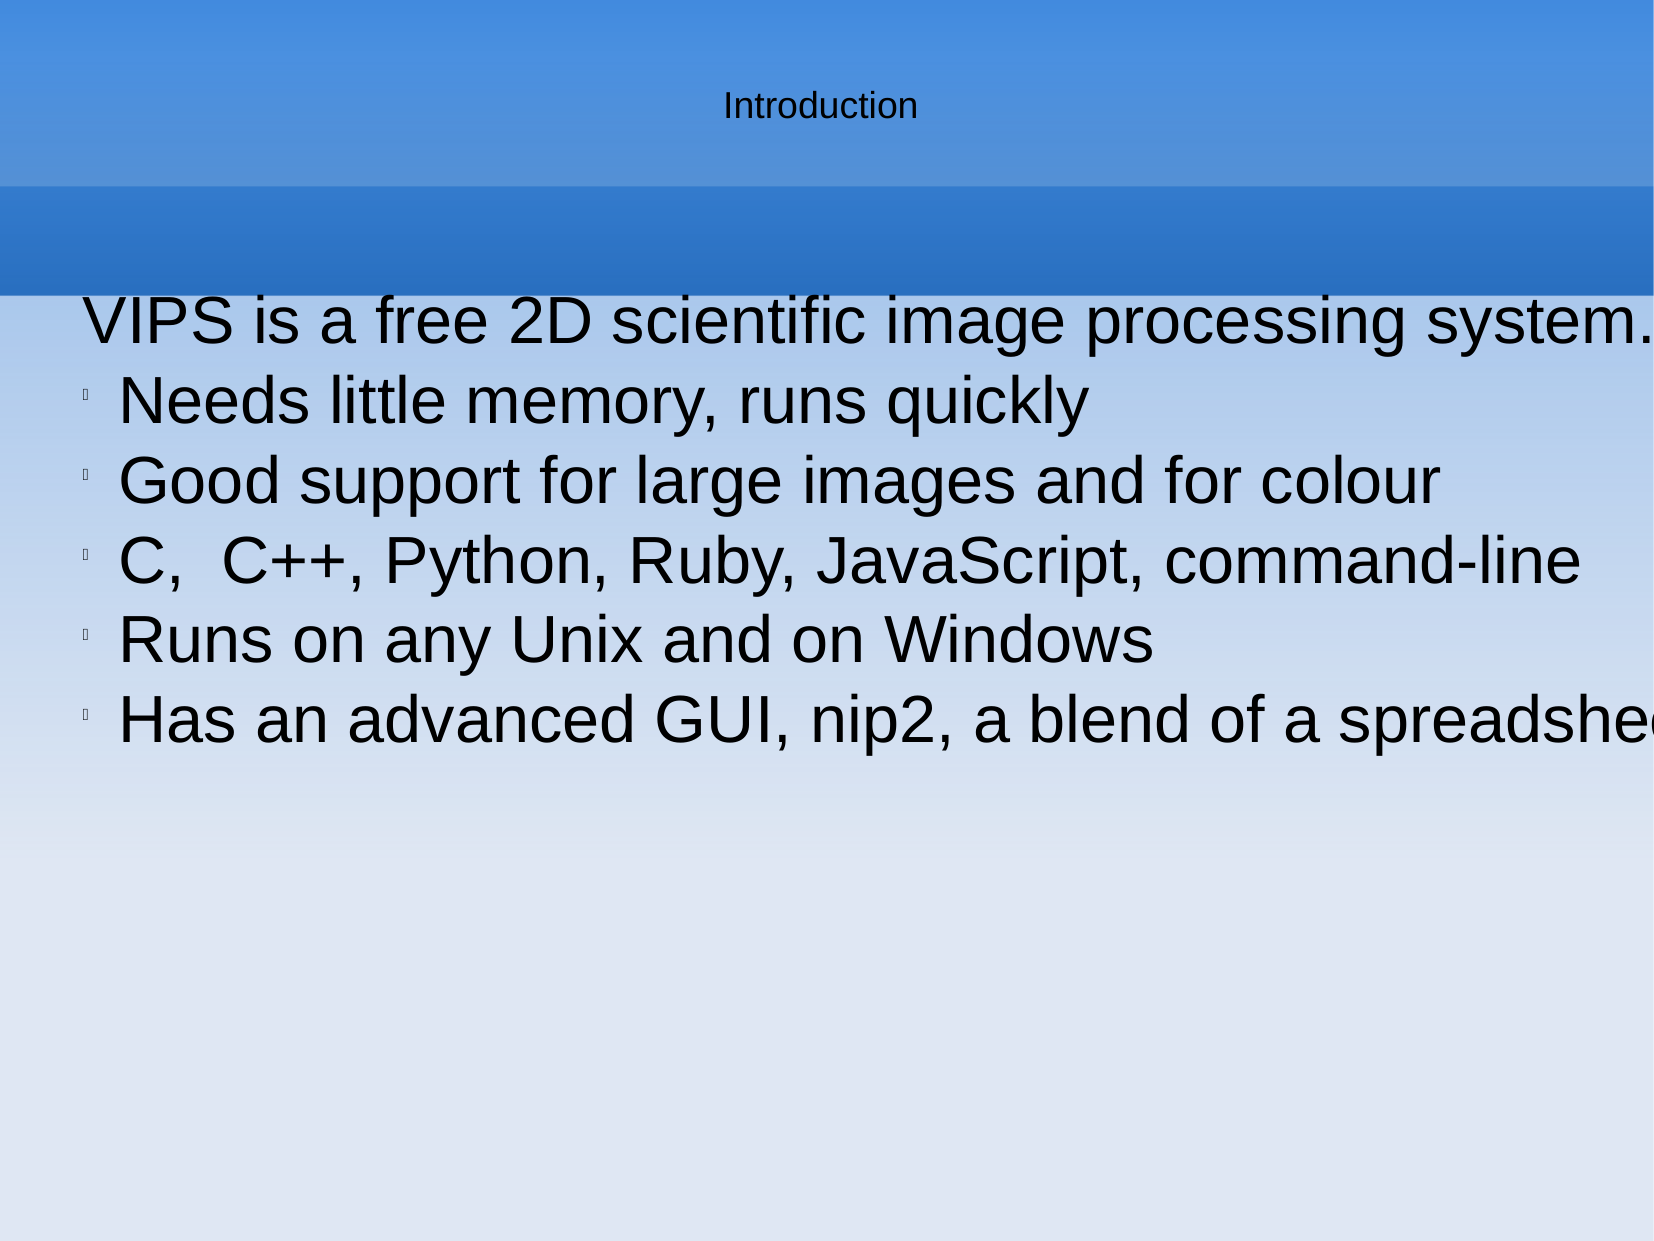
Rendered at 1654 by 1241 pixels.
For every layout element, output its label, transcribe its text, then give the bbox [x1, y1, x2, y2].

text_box VIPS is a free 2D scientific image processing system. Needs little memory, runs quickly Good support for large images and for colour C, C++, Python, Ruby, JavaScript, command-line Runs on any Unix and on Windows Has an advanced GUI, nip2, a blend of a spreadsheet and a paint program [82, 290, 1571, 1109]
text_box Introduction [76, 0, 1565, 208]
picture [0, 0, 1654, 1241]
